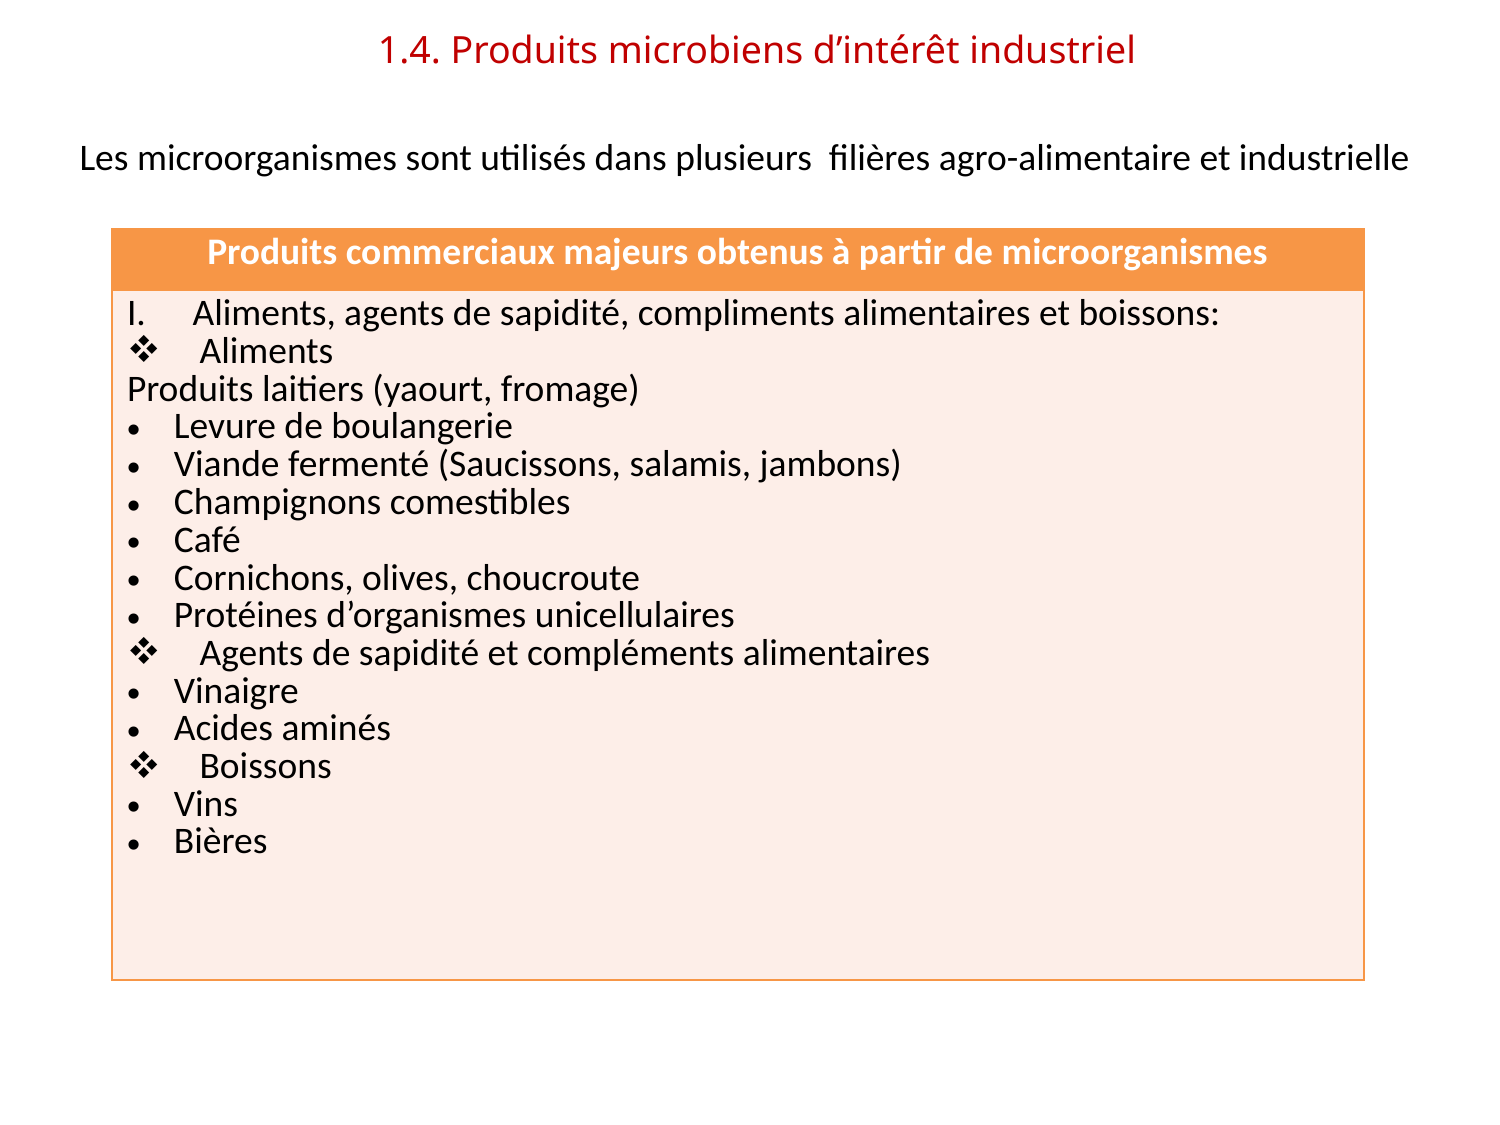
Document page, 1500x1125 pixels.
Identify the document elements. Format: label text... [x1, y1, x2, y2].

text_box Les microorganismes sont utilisés dans plusieurs filières agro-alimentaire et industrielle [64, 125, 1459, 186]
text_box 1.4. Produits microbiens d’intérêt industriel [363, 19, 1152, 79]
table_cell Aliments, agents de sapidité, compliments alimentaires et boissons: Aliments Produits laitiers (yaourt, fromage) Levure de boulangerie Viande fermenté (Saucissons, salamis, jambons) Champignons comestibles Café Cornichons, olives, choucroute Protéines d’organismes unicellulaires Agents de sapidité et compléments alimentaires Vinaigre Acides aminés Boissons Vins Bières [113, 291, 1363, 979]
table_header Produits commerciaux majeurs obtenus à partir de microorganismes [113, 230, 1363, 289]
